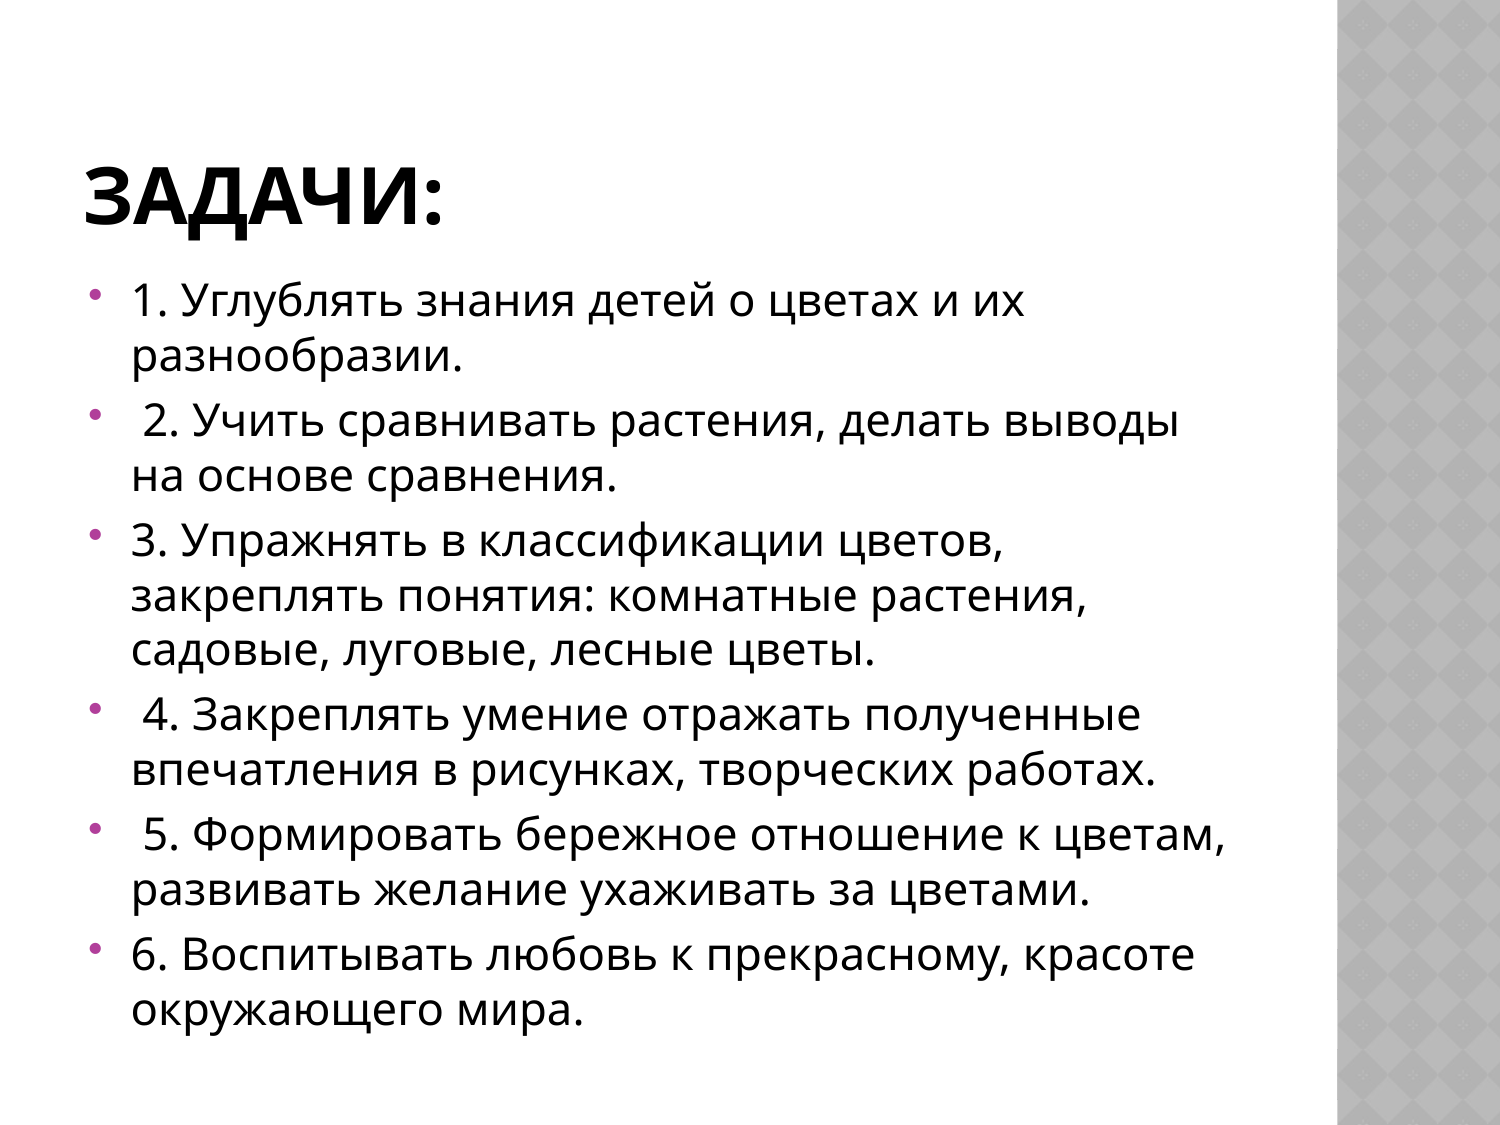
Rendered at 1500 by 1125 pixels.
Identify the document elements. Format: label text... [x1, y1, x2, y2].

title Задачи: [75, 52, 1263, 240]
list 1. Углублять знания детей о цветах и их разнообразии. 2. Учить сравнивать растения, делать выводы на основе сравнения. 3. Упражнять в классификации цветов, закреплять понятия: комнатные растения, садовые, луговые, лесные цветы. 4. Закреплять умение отражать полученные впечатления в рисунках, творческих работах. 5. Формировать бережное отношение к цветам, развивать желание ухаживать за цветами. 6. Воспитывать любовь к прекрасному, красоте окружающего мира. [75, 264, 1263, 1059]
